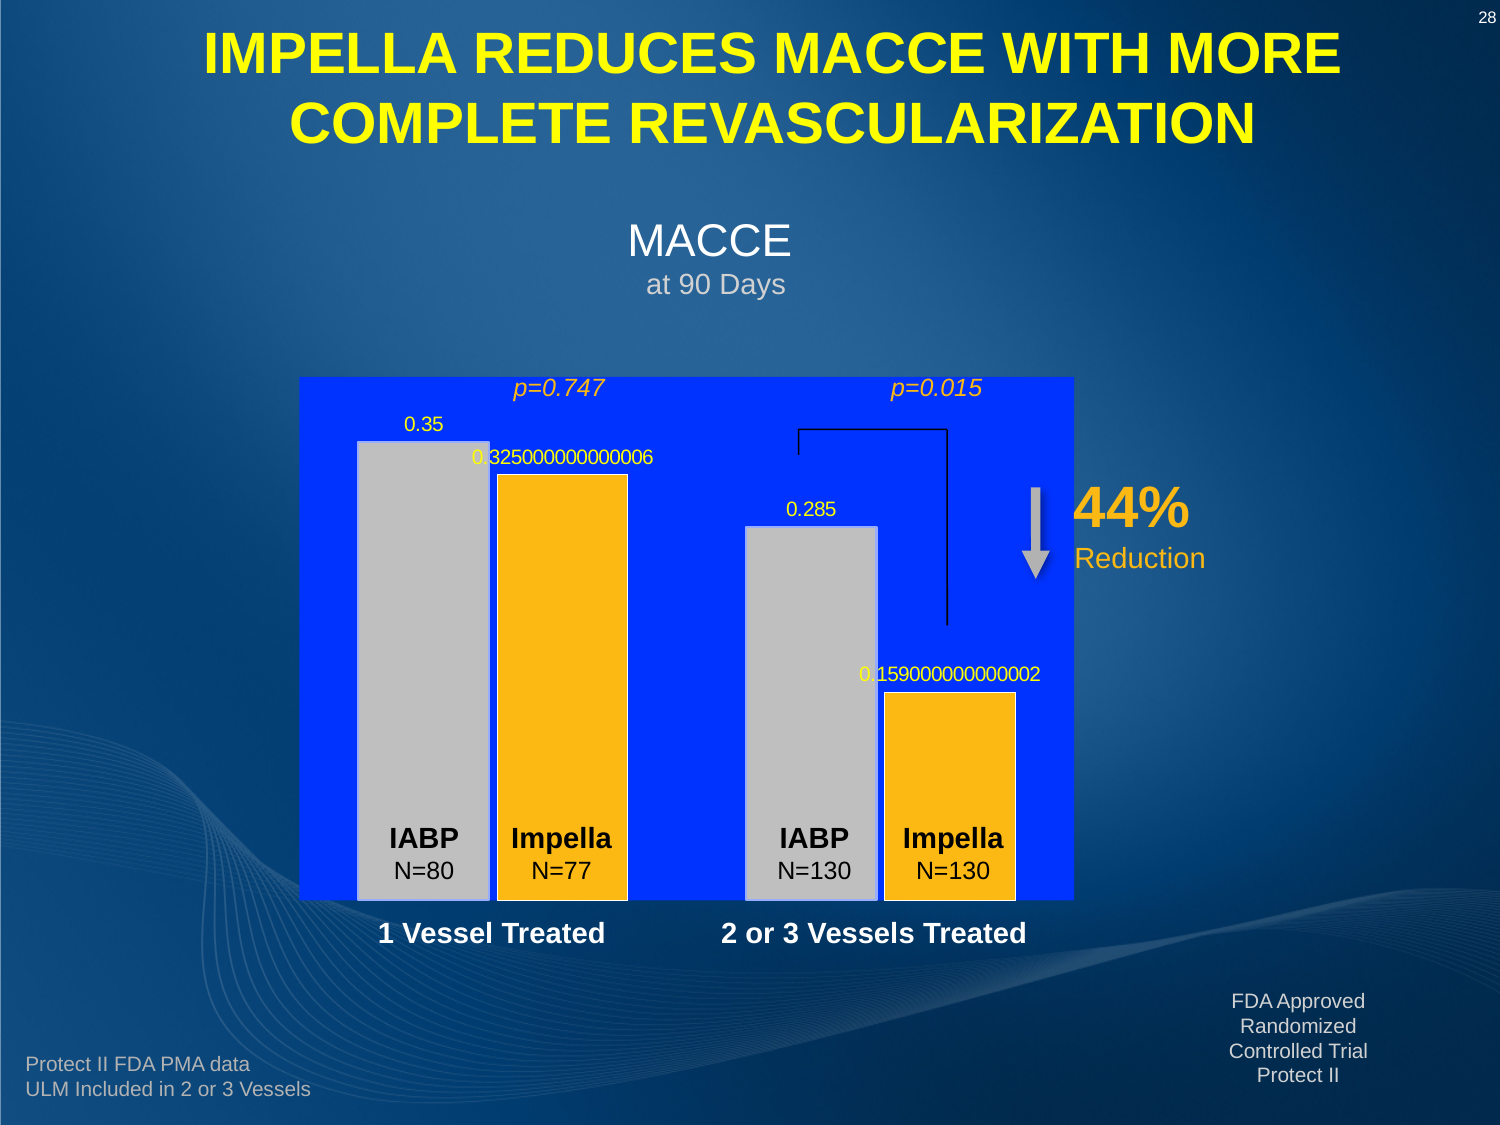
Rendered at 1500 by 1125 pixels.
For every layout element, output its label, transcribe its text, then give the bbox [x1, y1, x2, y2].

picture [0, 0, 1500, 1125]
text_box MACCE at 90 Days [29, 203, 1404, 308]
text_box Protect II FDA PMA data ULM Included in 2 or 3 Vessels [10, 1043, 326, 1109]
text_box FDA Approved Randomized Controlled Trial Protect II [1177, 979, 1419, 1095]
text_box 44% Reduction [1103, 462, 1245, 582]
text_box Impella Reduces MACCE with More Complete Revascularization [46, 7, 1500, 180]
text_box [797, 429, 948, 626]
chart [285, 359, 1099, 961]
